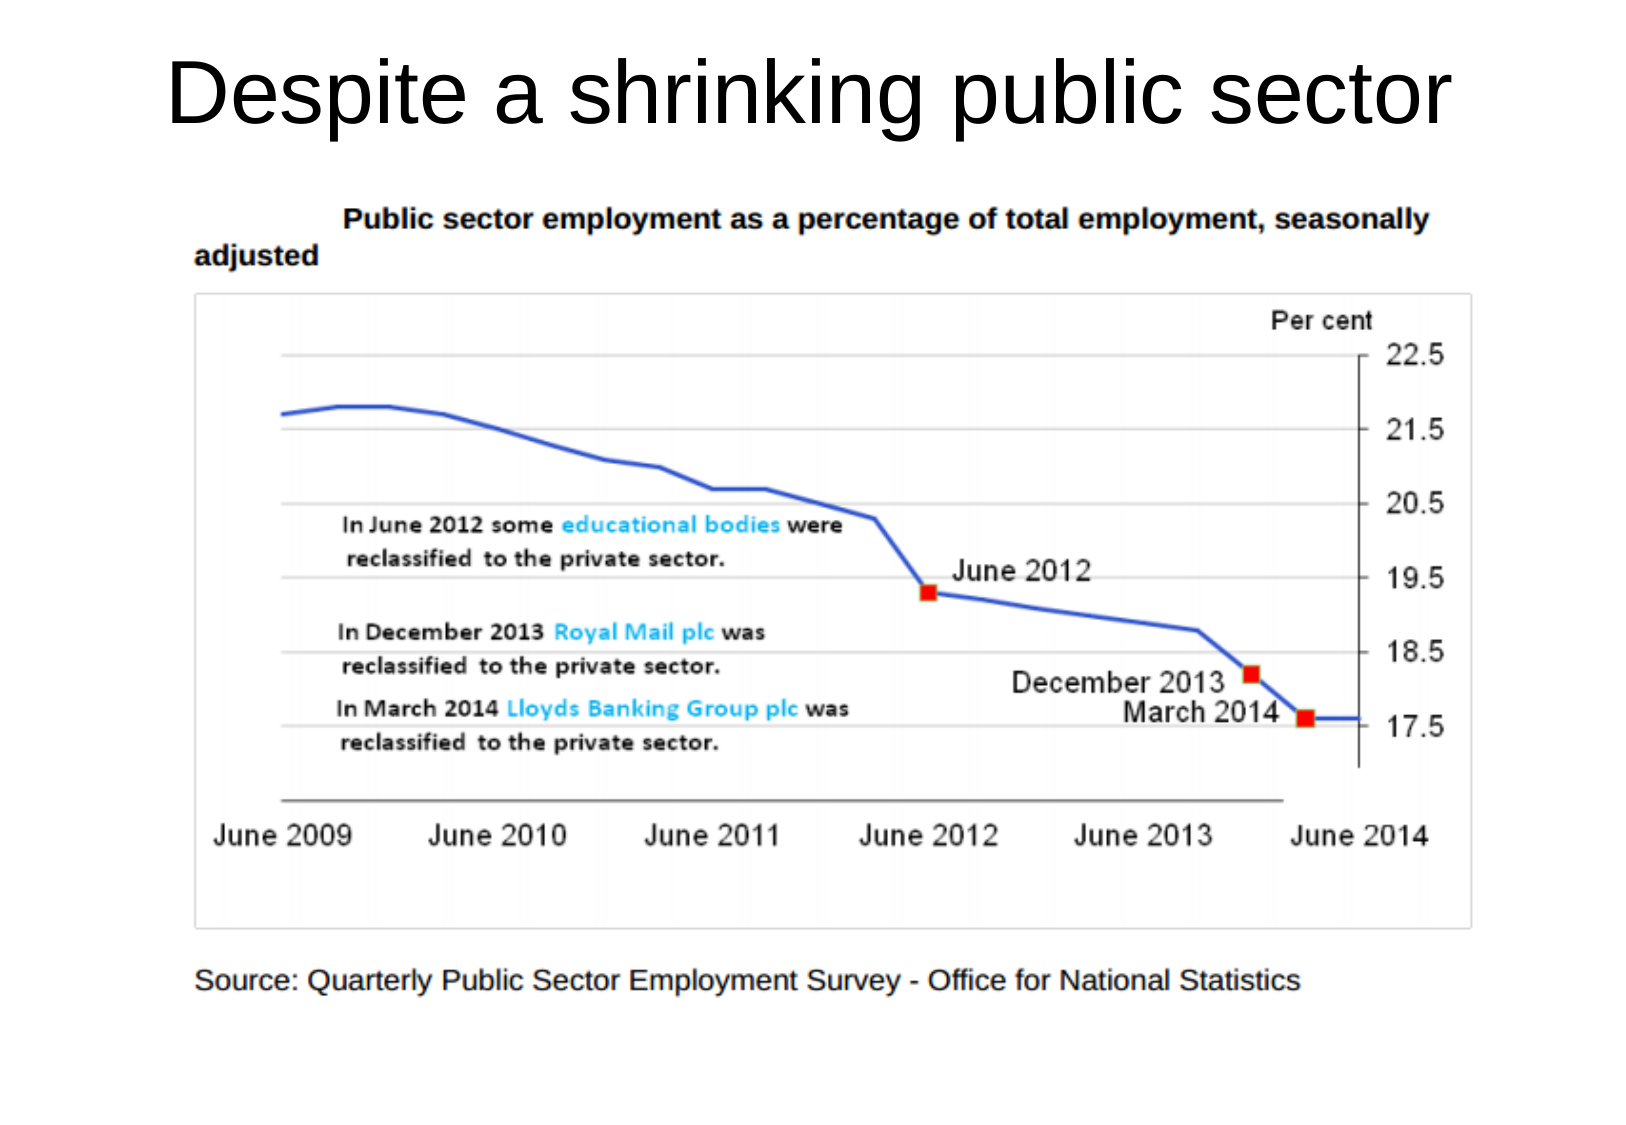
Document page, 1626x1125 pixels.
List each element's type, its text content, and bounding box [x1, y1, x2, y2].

title Despite a shrinking public sector [45, 24, 1573, 153]
picture [166, 185, 1488, 1007]
